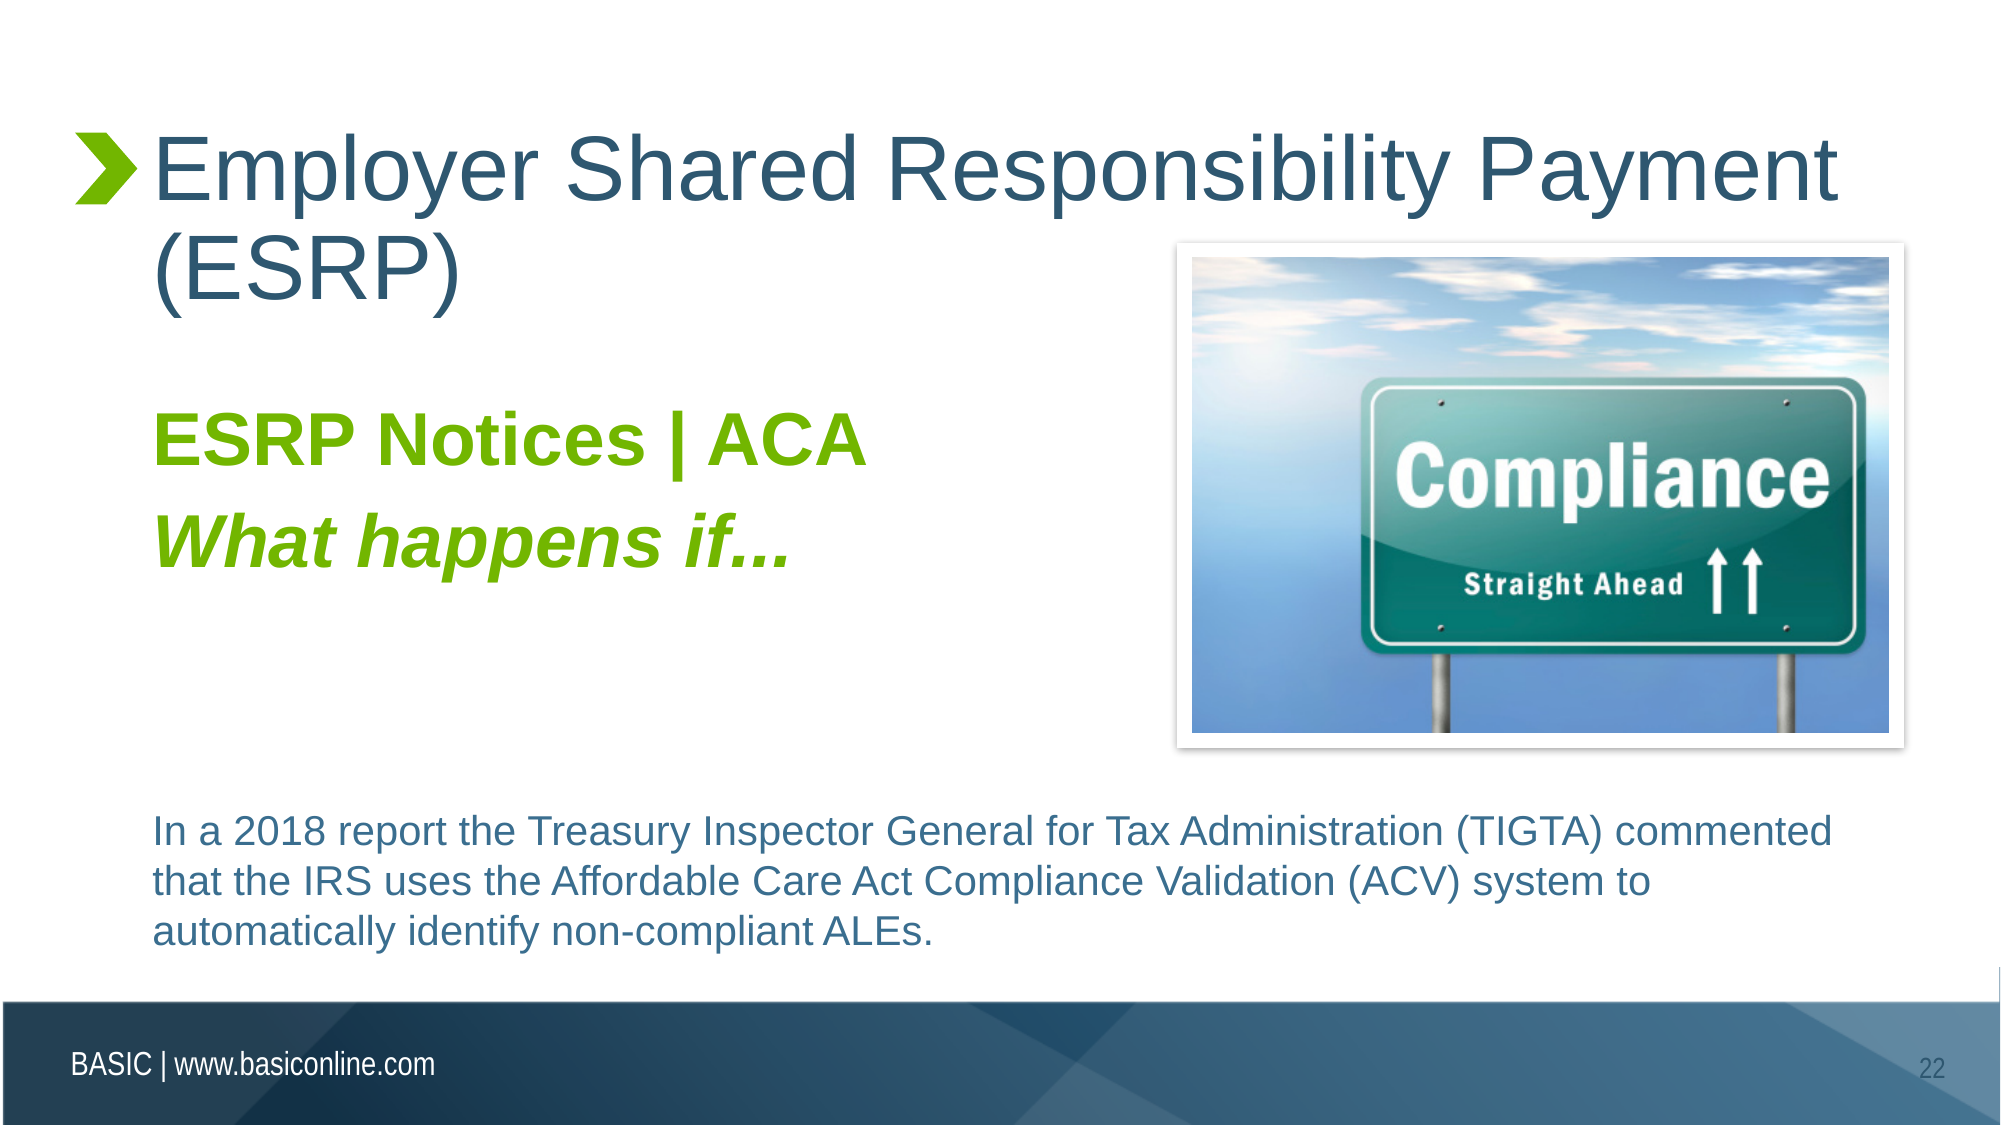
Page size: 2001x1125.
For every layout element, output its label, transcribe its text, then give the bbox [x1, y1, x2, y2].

picture [0, 967, 2001, 1125]
title Employer Shared Responsibility Payment (ESRP) [137, 111, 1863, 330]
list ESRP Notices | ACA What happens if... In a 2018 report the Treasury Inspector General for Tax Administration (TIGTA) commented that the IRS uses the Affordable Care Act Compliance Validation (ACV) system to automatically identify non-compliant ALEs. [137, 382, 1863, 1014]
picture [1191, 257, 1890, 734]
